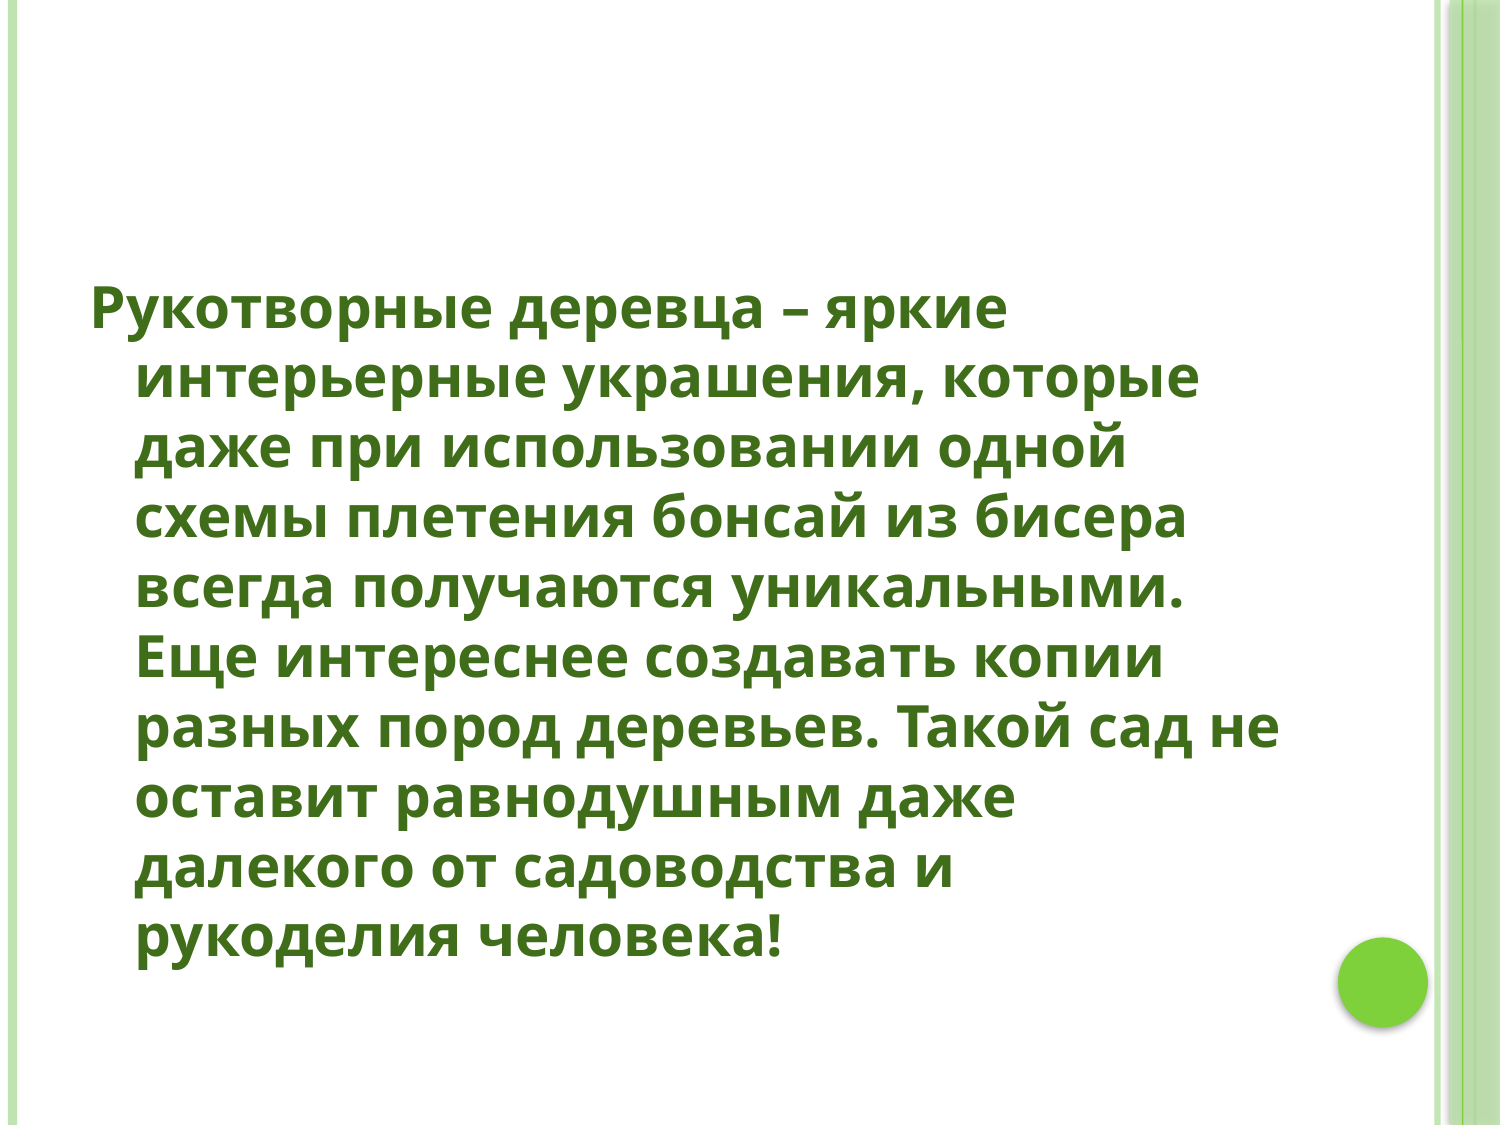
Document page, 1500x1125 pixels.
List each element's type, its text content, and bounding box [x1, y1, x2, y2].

list Рукотворные деревца – яркие интерьерные украшения, которые даже при использовании одной схемы плетения бонсай из бисера всегда получаются уникальными. Еще интереснее создавать копии разных пород деревьев. Такой сад не оставит равнодушным даже далекого от садоводства и рукоделия человека! [75, 262, 1300, 1062]
